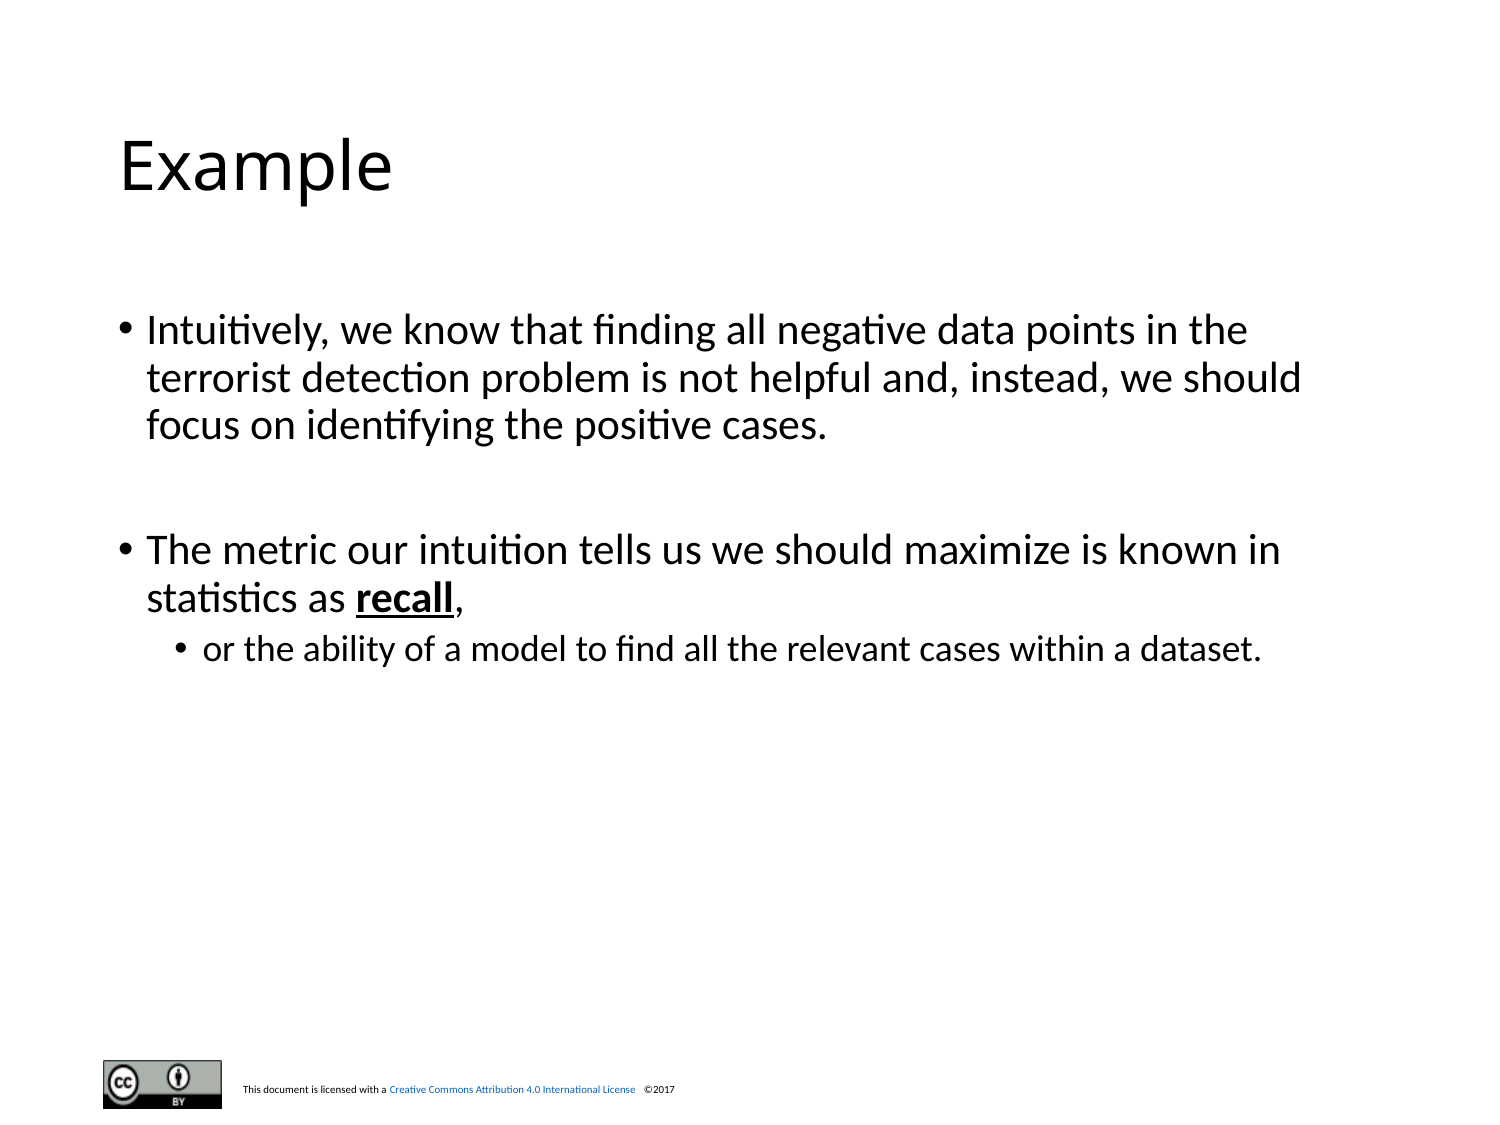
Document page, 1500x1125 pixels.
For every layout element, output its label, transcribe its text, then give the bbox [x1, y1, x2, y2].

list Intuitively, we know that finding all negative data points in the terrorist detection problem is not helpful and, instead, we should focus on identifying the positive cases. The metric our intuition tells us we should maximize is known in statistics as recall, or the ability of a model to find all the relevant cases within a dataset. [103, 299, 1397, 1014]
picture [103, 1060, 222, 1109]
title Example [103, 59, 1397, 278]
